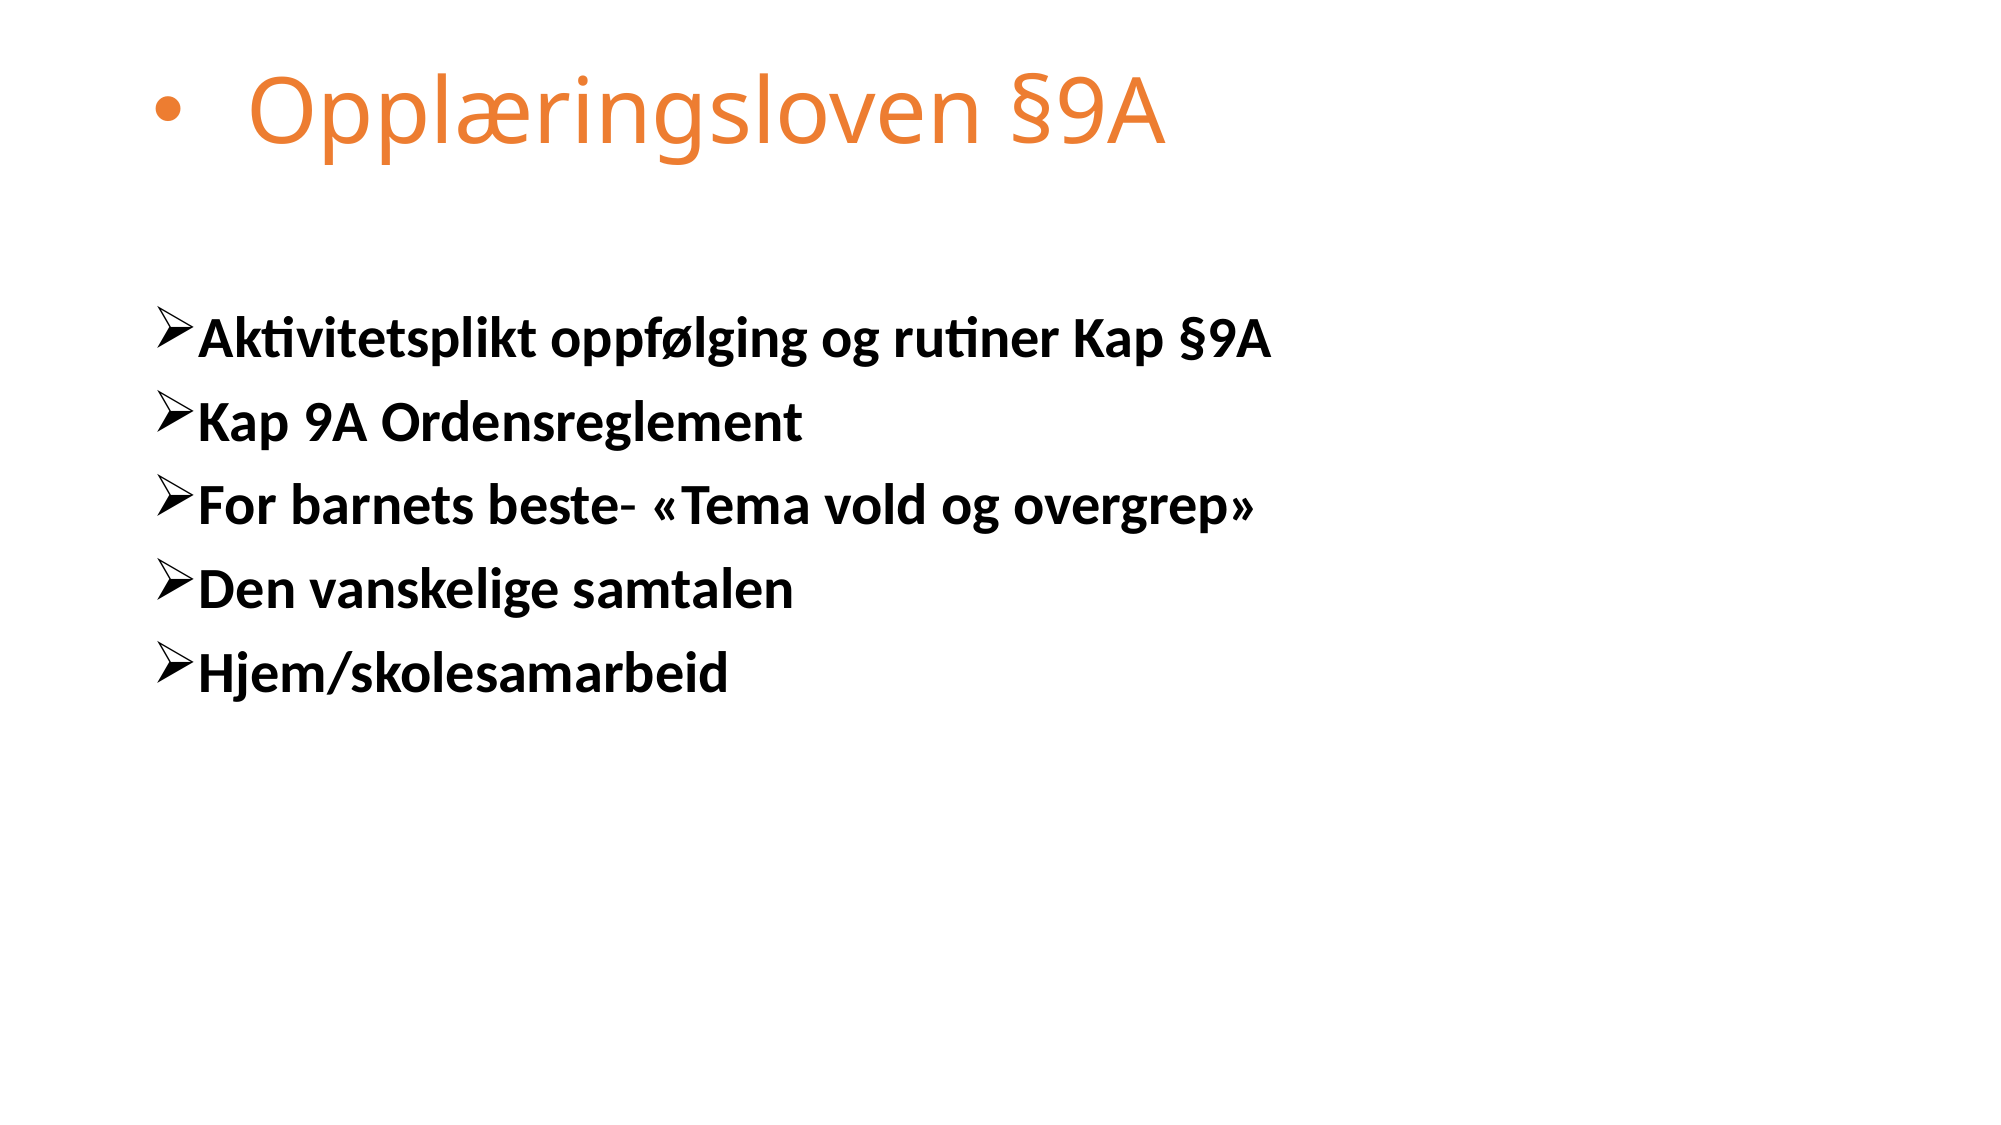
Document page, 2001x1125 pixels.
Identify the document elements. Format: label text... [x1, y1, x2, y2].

list Aktivitetsplikt oppfølging og rutiner Kap §9A Kap 9A Ordensreglement For barnets beste- «Tema vold og overgrep» Den vanskelige samtalen Hjem/skolesamarbeid [137, 299, 1863, 1014]
title Opplæringsloven §9A [137, 59, 1863, 278]
